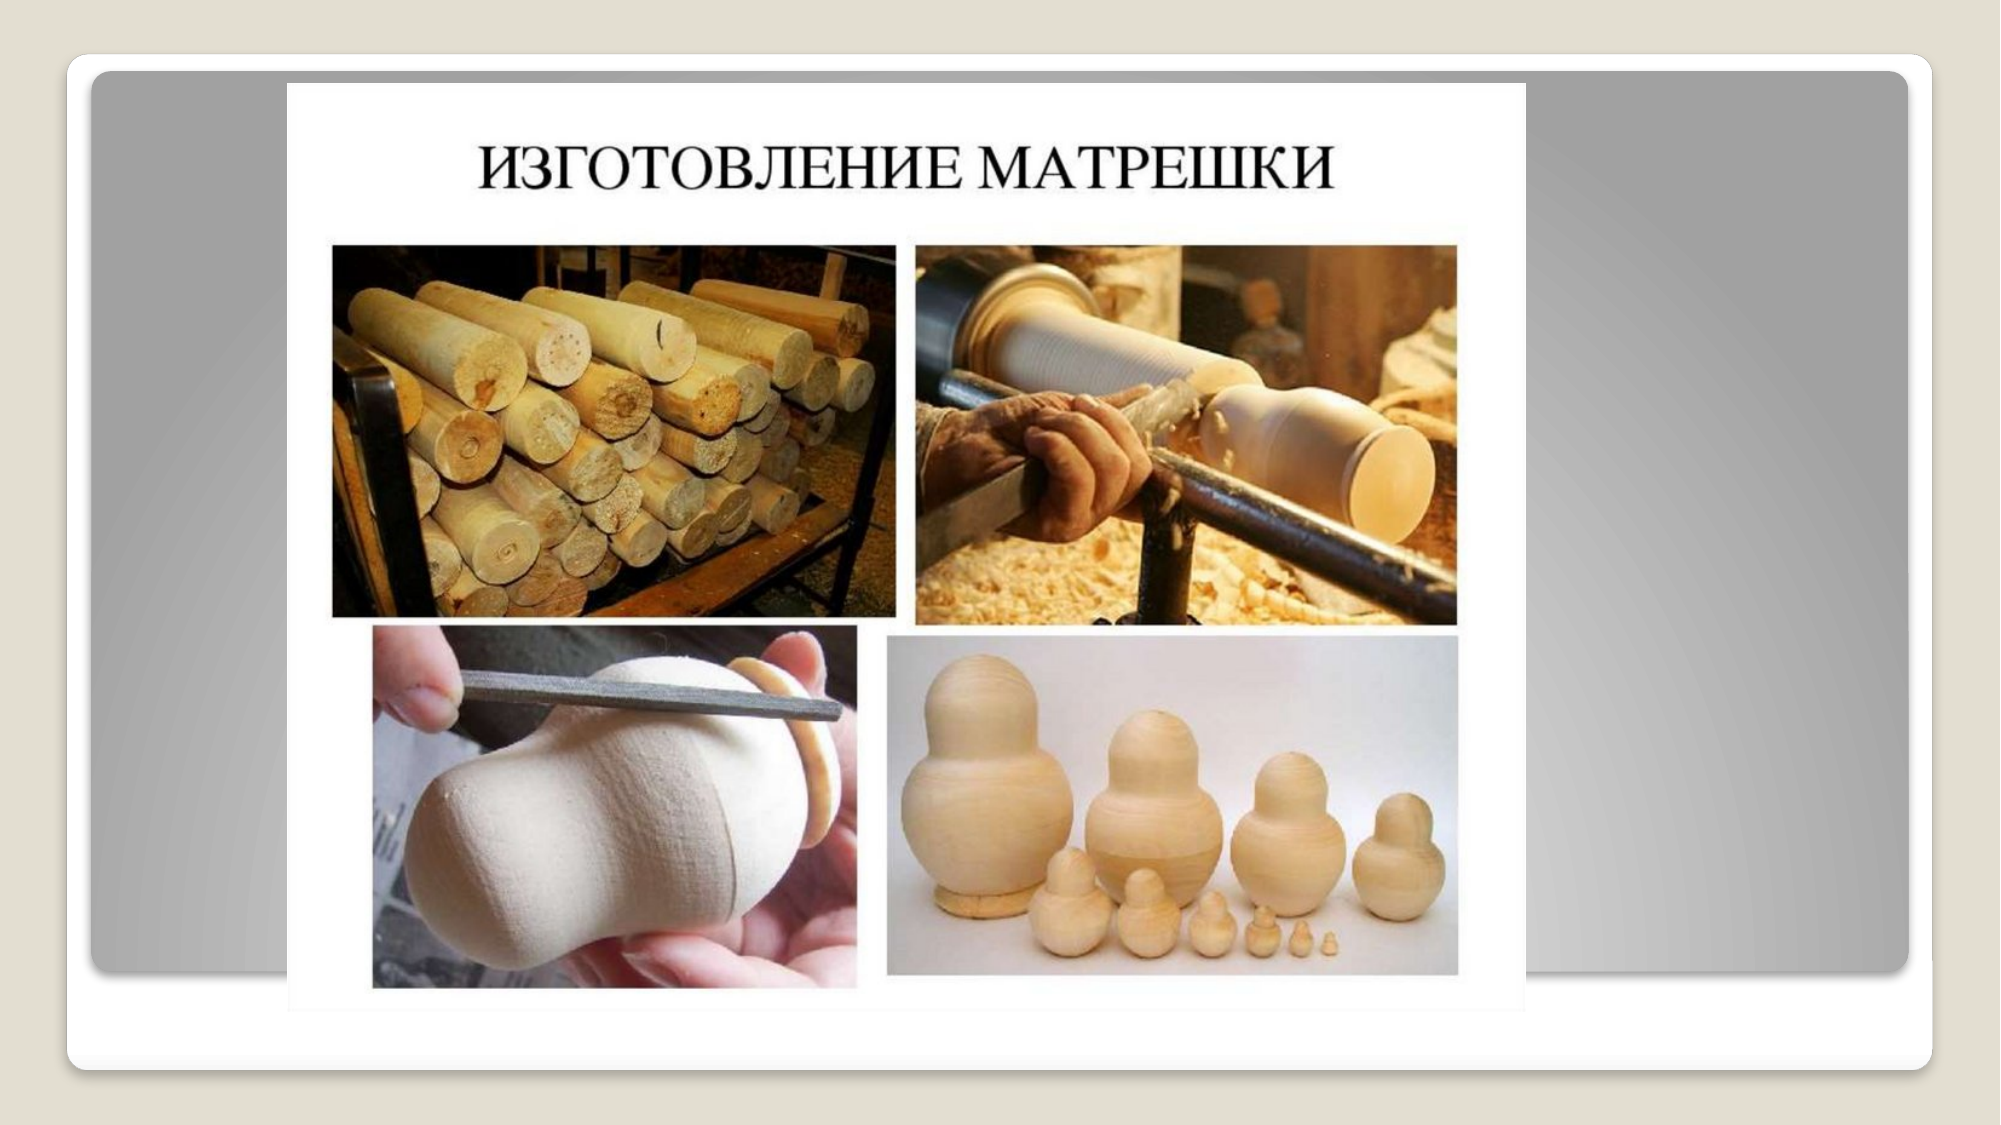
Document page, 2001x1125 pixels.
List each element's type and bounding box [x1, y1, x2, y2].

list [286, 83, 1526, 1012]
